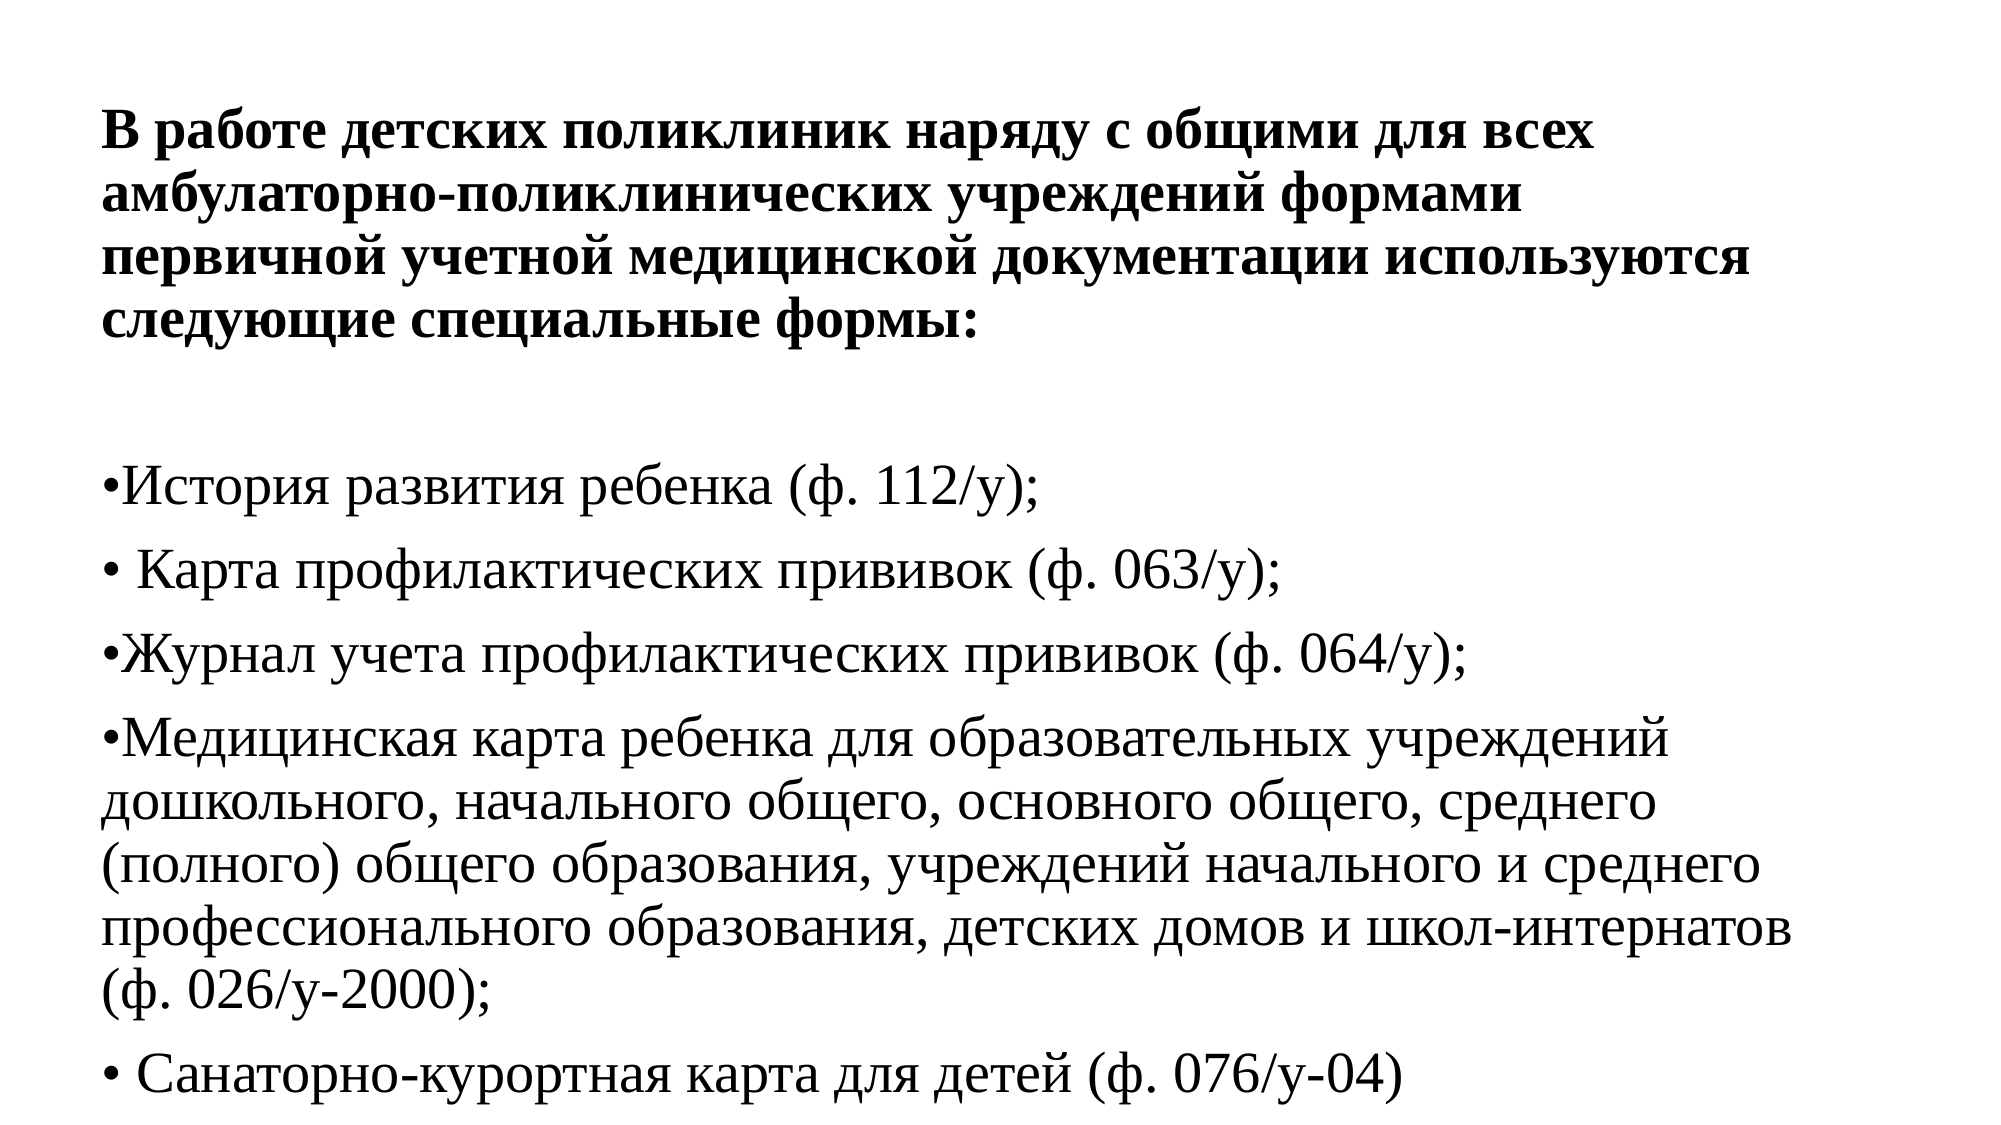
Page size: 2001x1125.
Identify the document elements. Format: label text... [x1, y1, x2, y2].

list В работе детских поликлиник наряду с общими для всех амбулаторно-поликлинических учреждений формами первичной учетной медицинской документации используются следующие специальные формы: •История развития ребенка (ф. 112/у); • Карта профилактических прививок (ф. 063/у); •Журнал учета профилактических прививок (ф. 064/у); •Медицинская карта ребенка для образовательных учреждений дошкольного, начального общего, основного общего, среднего (полного) общего образования, учреждений начального и среднего профессионального образования, детских домов и школ-интернатов (ф. 026/у-2000); • Санаторно-курортная карта для детей (ф. 076/у-04) [86, 0, 1812, 714]
